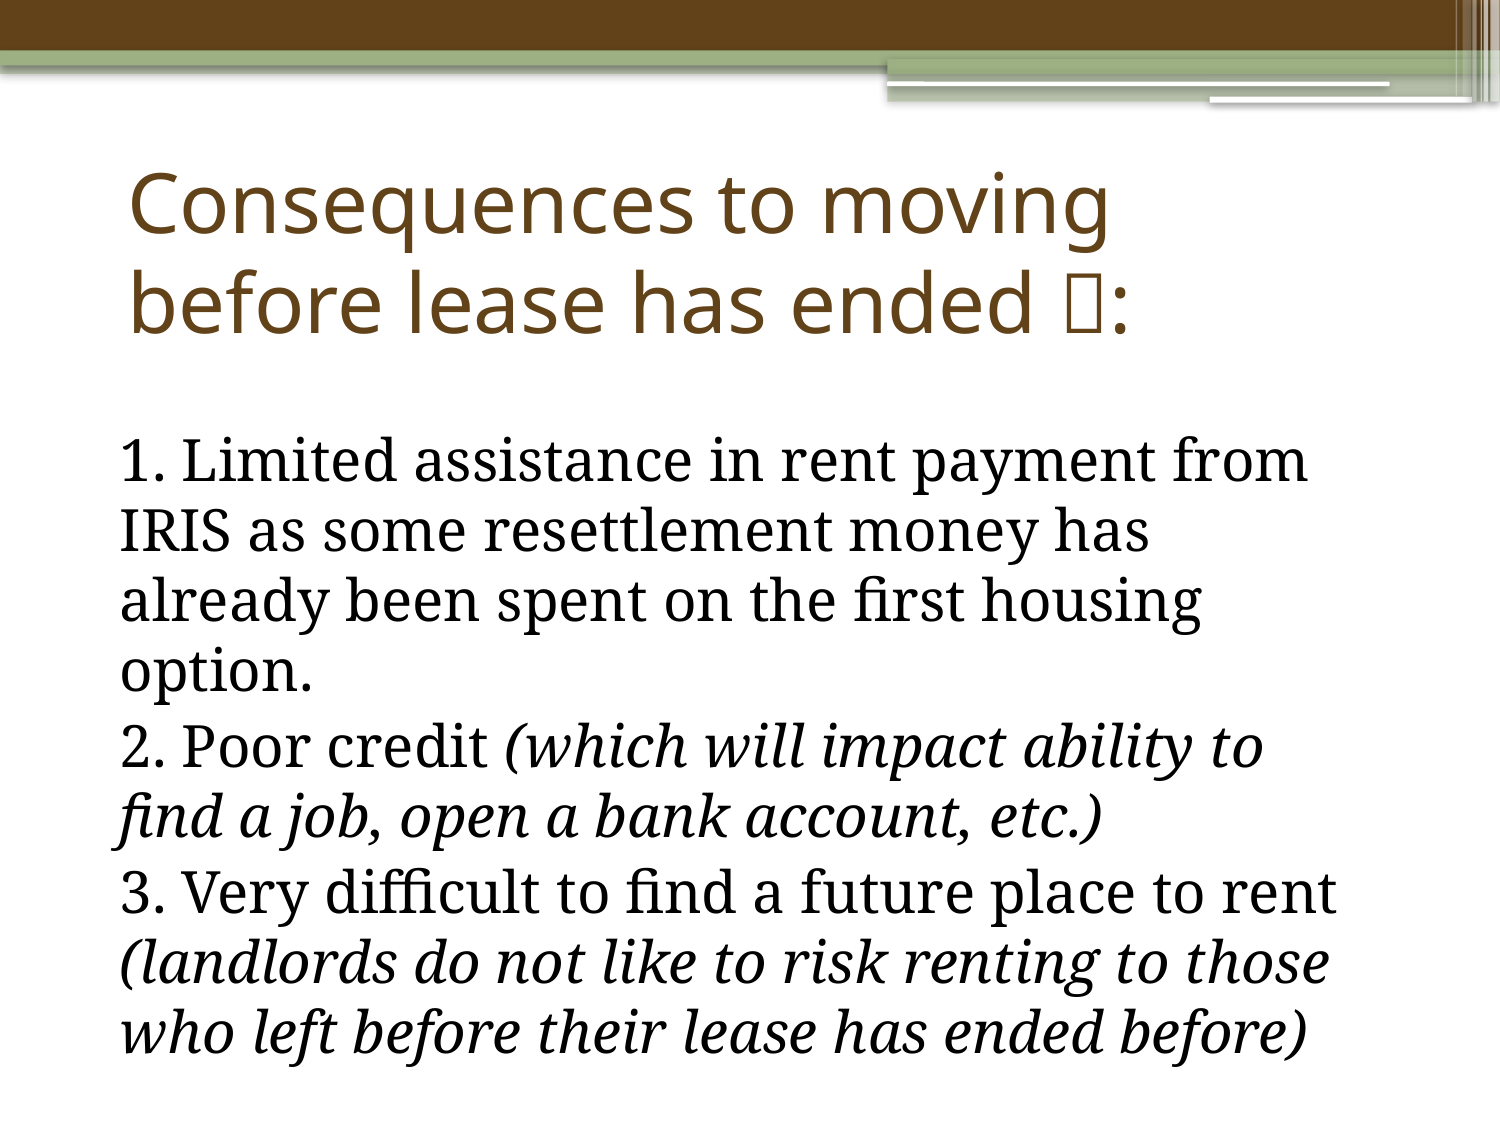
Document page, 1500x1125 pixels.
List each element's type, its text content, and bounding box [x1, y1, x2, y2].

list 1. Limited assistance in rent payment from IRIS as some resettlement money has already been spent on the first housing option. 2. Poor credit (which will impact ability to find a job, open a bank account, etc.) 3. Very difficult to find a future place to rent (landlords do not like to risk renting to those who left before their lease has ended before) [37, 415, 1388, 1125]
title Consequences to moving before lease has ended : [112, 131, 1388, 369]
